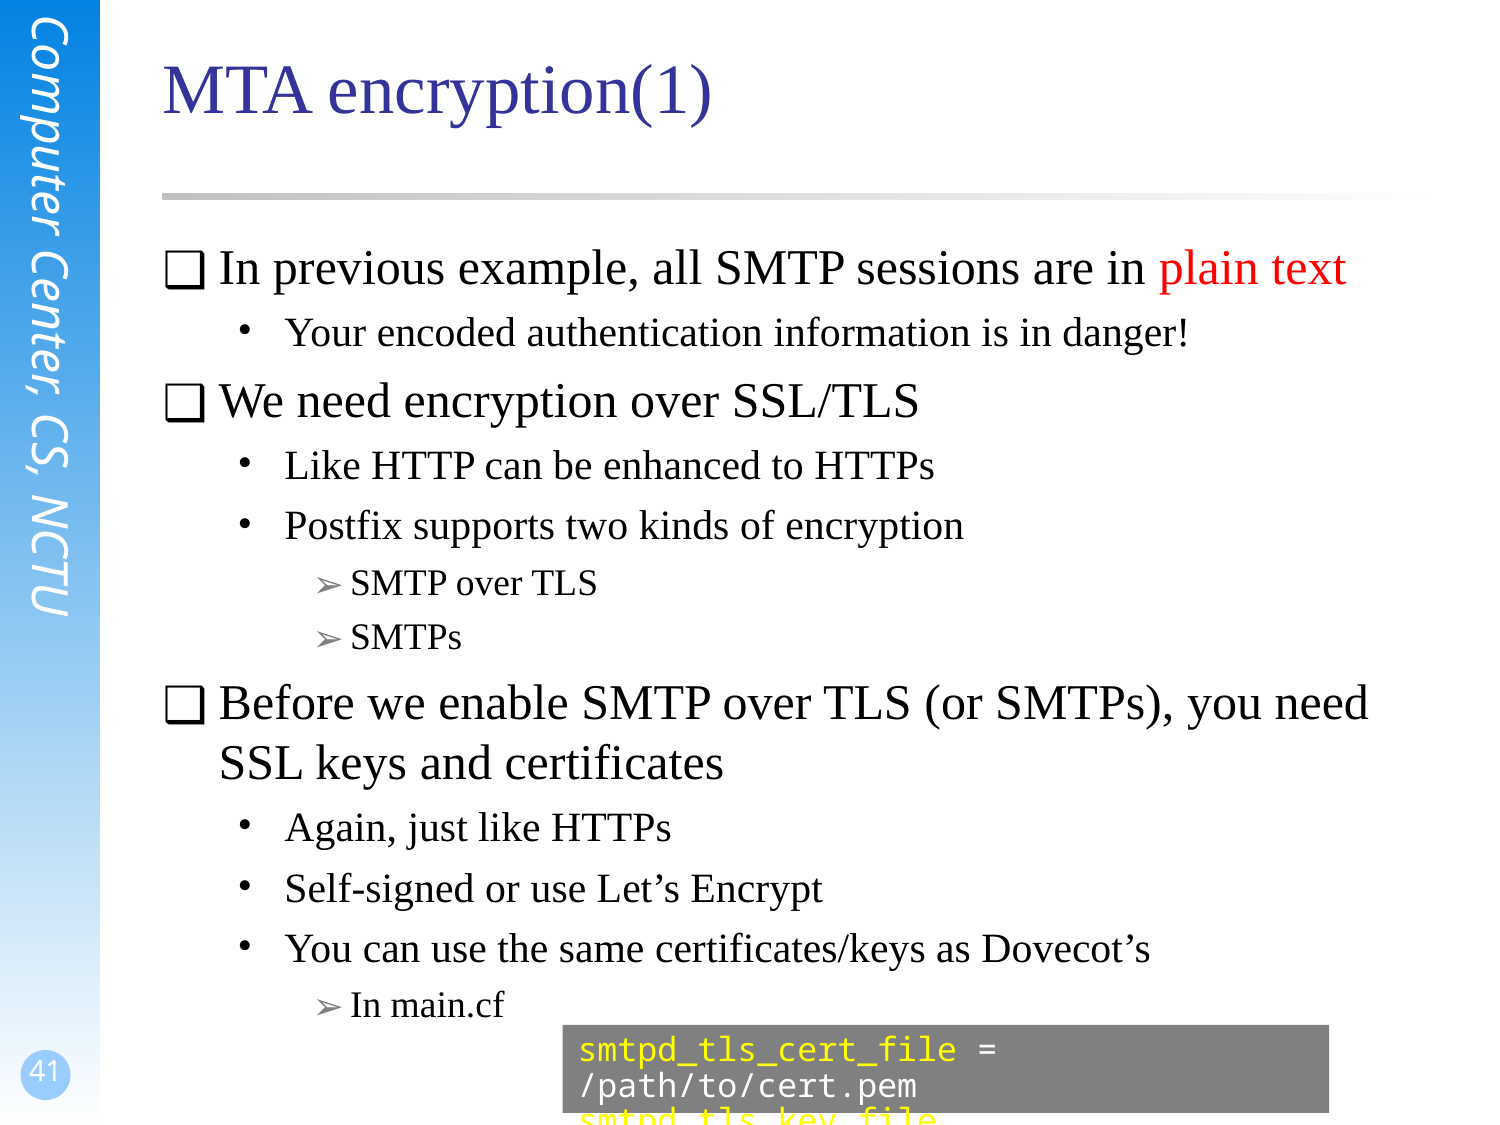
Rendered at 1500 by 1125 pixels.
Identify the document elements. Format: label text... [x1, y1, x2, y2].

title MTA encryption(1) [162, 42, 1438, 231]
list In previous example, all SMTP sessions are in plain text Your encoded authentication information is in danger! We need encryption over SSL/TLS Like HTTP can be enhanced to HTTPs Postfix supports two kinds of encryption SMTP over TLS SMTPs Before we enable SMTP over TLS (or SMTPs), you need SSL keys and certificates Again, just like HTTPs Self-signed or use Let’s Encrypt You can use the same certificates/keys as Dovecot’s In main.cf [162, 234, 1438, 1075]
text_box smtpd_tls_cert_file = /path/to/cert.pem smtpd_tls_key_file = /path/to/key.pem [562, 1024, 1330, 1113]
